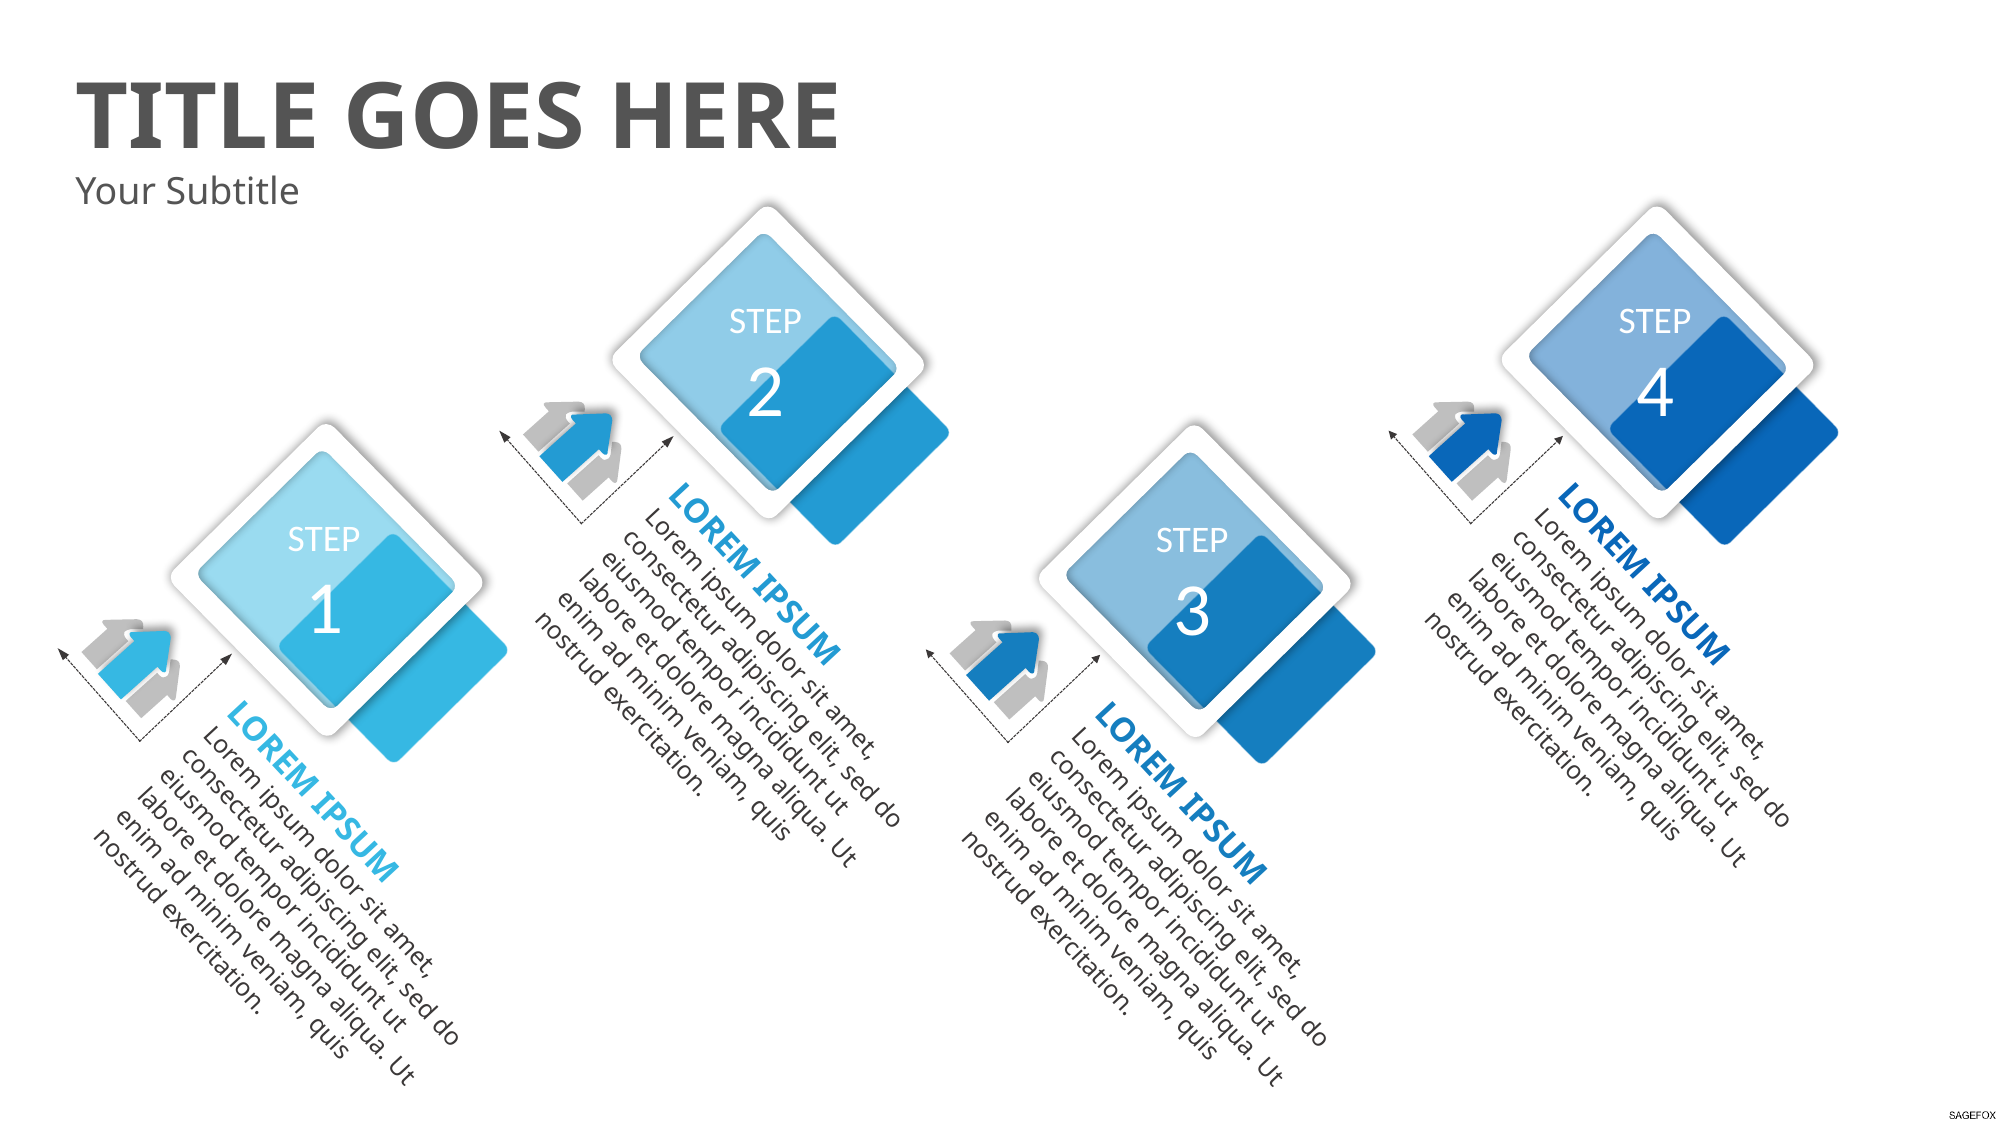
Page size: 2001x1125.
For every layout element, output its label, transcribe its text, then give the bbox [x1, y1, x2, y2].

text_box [925, 606, 1101, 743]
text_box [1545, 247, 1771, 477]
text_box [795, 391, 951, 546]
text_box TITLE GOES HERE Your Subtitle [60, 49, 1036, 220]
text_box LOREM IPSUM Lorem ipsum dolor sit amet, consectetur adipiscing elit, sed do eiusmod tempor incididunt ut labore et dolore magna aliqua. Ut enim ad minim veniam, quis nostrud exercitation. [519, 477, 992, 947]
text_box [1082, 466, 1308, 696]
text_box [1221, 611, 1377, 765]
text_box [1685, 392, 1840, 546]
text_box LOREM IPSUM Lorem ipsum dolor sit amet, consectetur adipiscing elit, sed do eiusmod tempor incididunt ut labore et dolore magna aliqua. Ut enim ad minim veniam, quis nostrud exercitation. [78, 695, 550, 1125]
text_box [214, 465, 440, 695]
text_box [655, 247, 881, 477]
picture [1924, 1102, 2000, 1123]
text_box LOREM IPSUM Lorem ipsum dolor sit amet, consectetur adipiscing elit, sed do eiusmod tempor incididunt ut labore et dolore magna aliqua. Ut enim ad minim veniam, quis nostrud exercitation. [1408, 477, 1881, 947]
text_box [57, 604, 233, 742]
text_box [1388, 387, 1563, 525]
text_box LOREM IPSUM Lorem ipsum dolor sit amet, consectetur adipiscing elit, sed do eiusmod tempor incididunt ut labore et dolore magna aliqua. Ut enim ad minim veniam, quis nostrud exercitation. [946, 696, 1419, 1125]
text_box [499, 387, 674, 525]
text_box [354, 610, 509, 764]
